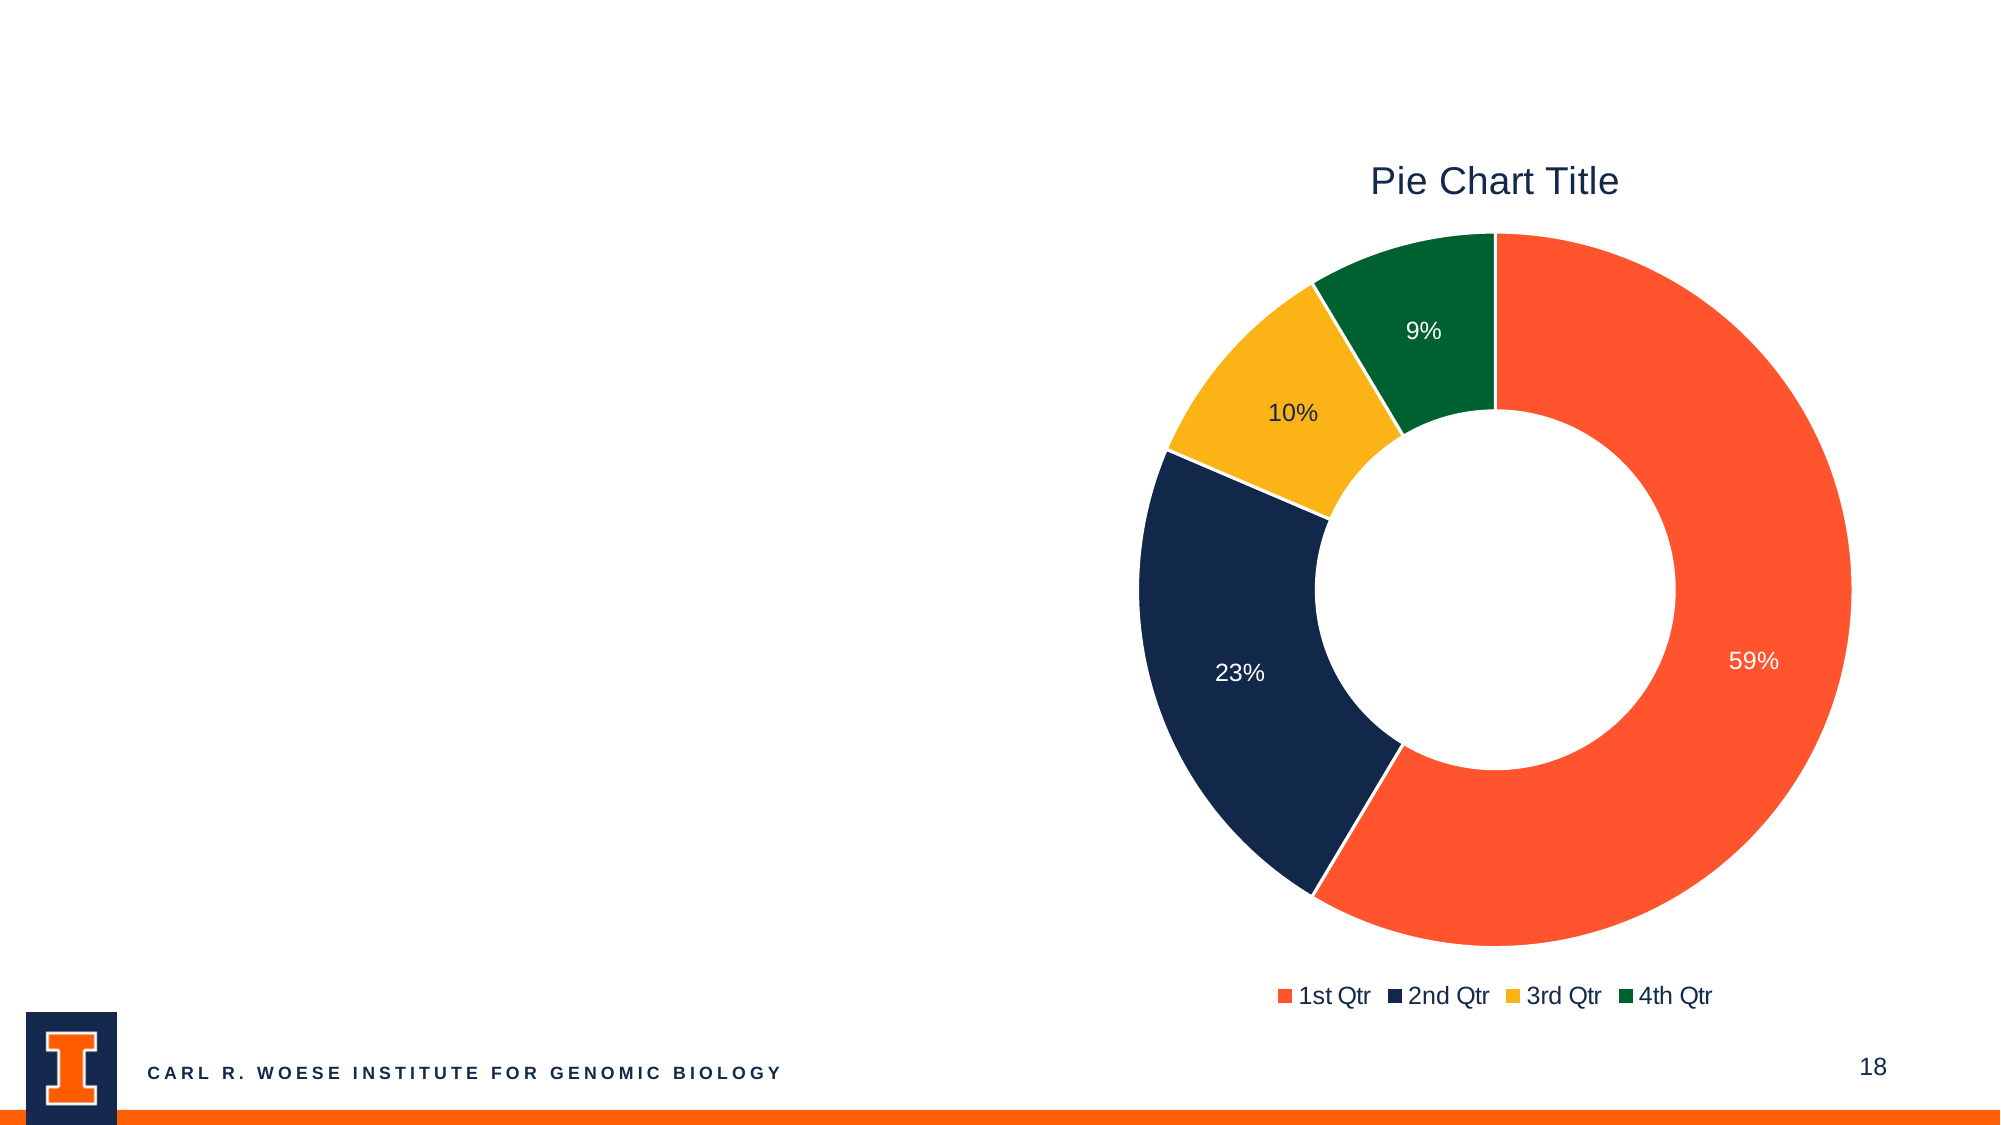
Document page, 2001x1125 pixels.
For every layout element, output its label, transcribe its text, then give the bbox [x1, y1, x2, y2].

picture [26, 1012, 117, 1125]
slide_number 18 [1842, 1042, 1904, 1088]
footer CARL R. WOESE INSTITUTE FOR GENOMIC BIOLOGY [132, 1042, 846, 1103]
